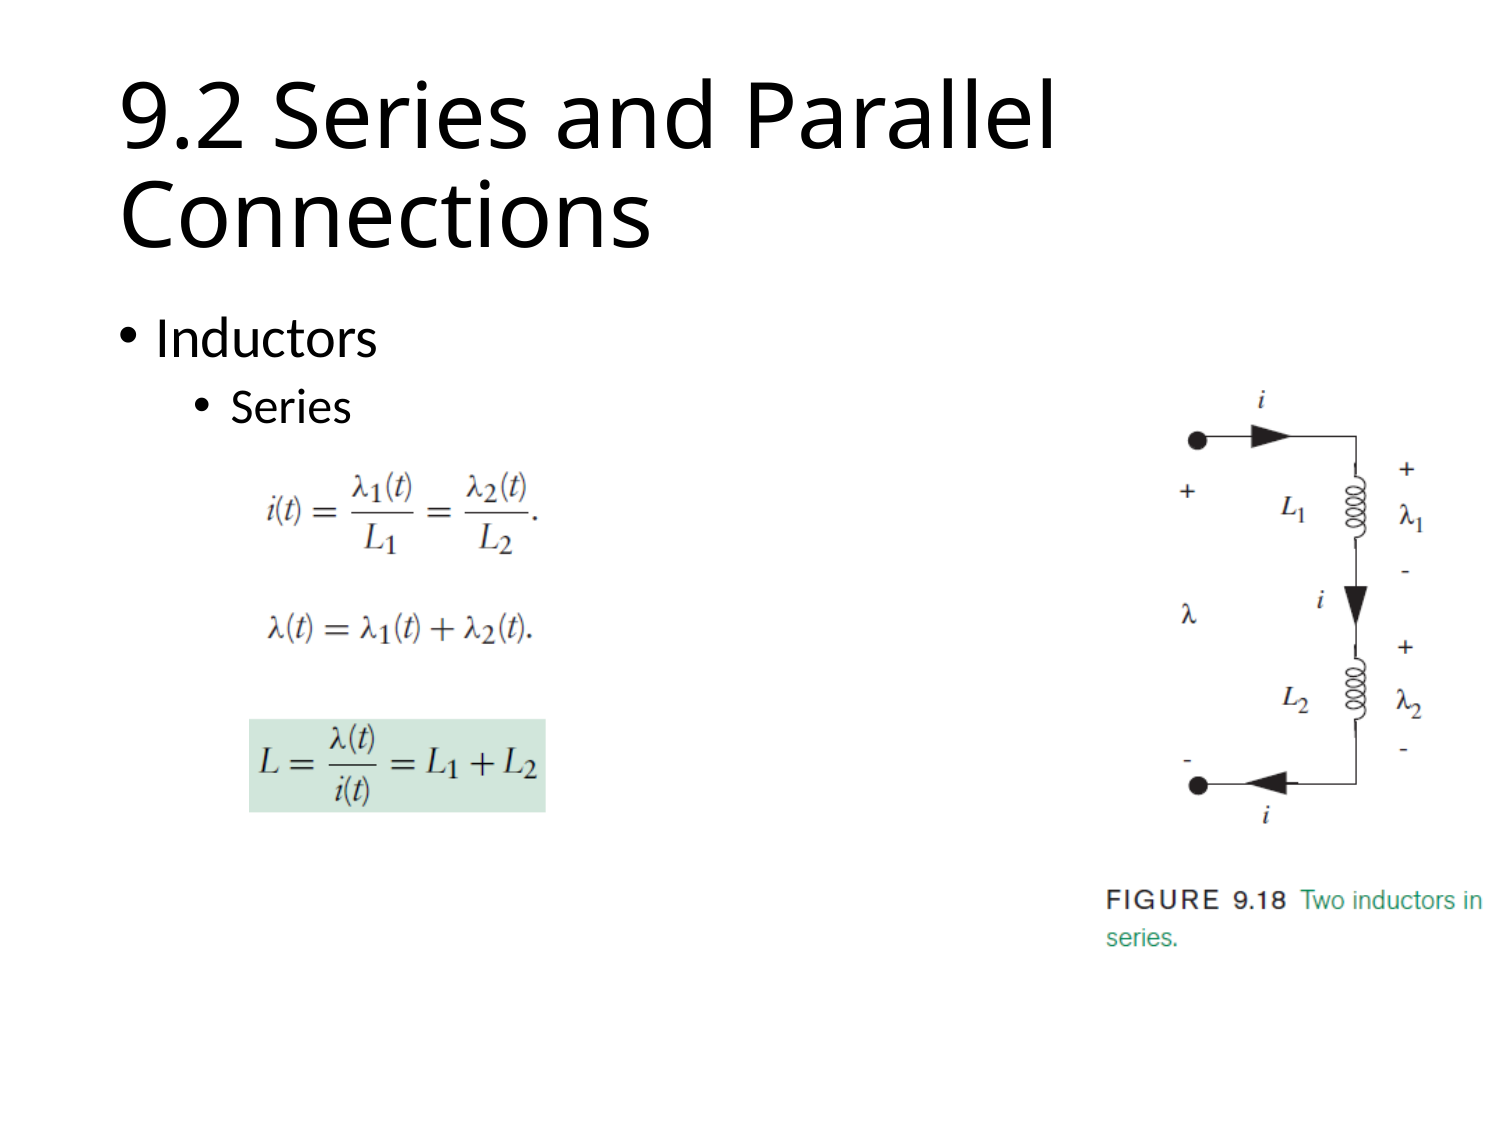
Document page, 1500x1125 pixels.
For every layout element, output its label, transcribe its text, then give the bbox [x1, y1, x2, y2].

picture [249, 594, 541, 662]
picture [249, 452, 546, 563]
picture [1060, 389, 1500, 961]
title 9.2 Series and Parallel Connections [103, 59, 1397, 278]
list Inductors Series [103, 299, 1397, 1014]
picture [249, 716, 546, 820]
